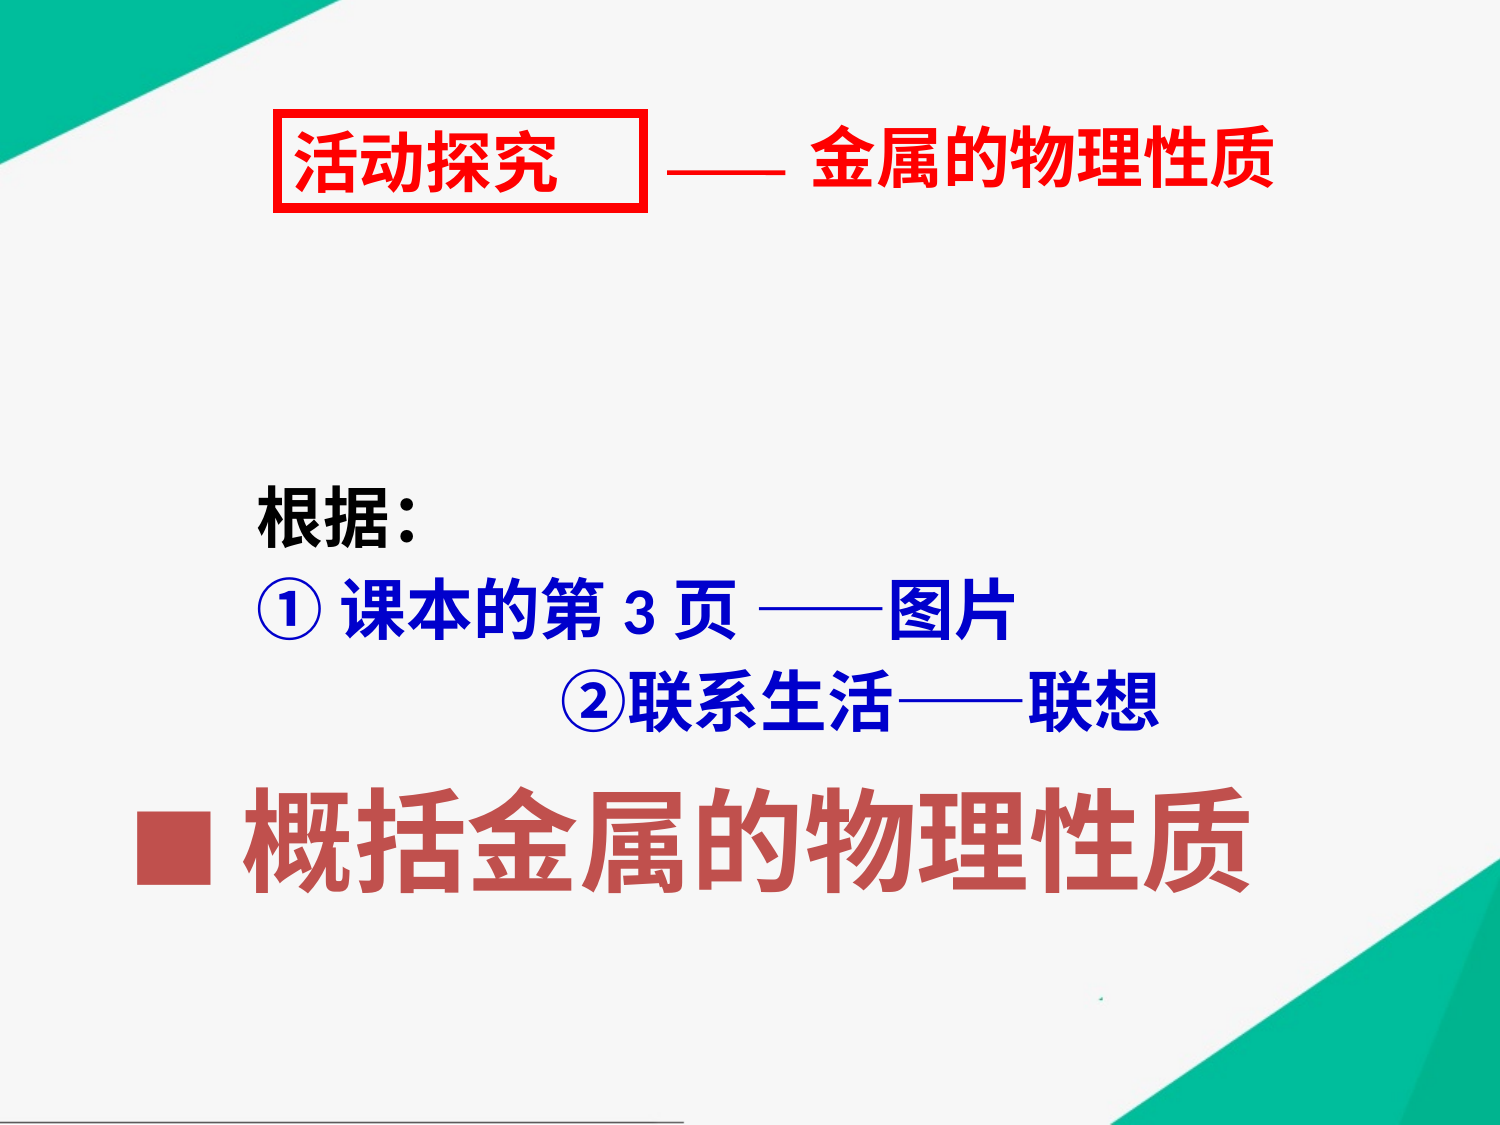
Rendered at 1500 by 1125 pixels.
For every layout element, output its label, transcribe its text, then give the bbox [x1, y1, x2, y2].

text_box 金属的物理性质 [794, 108, 1292, 203]
text_box 活动探究 [277, 113, 644, 209]
text_box 根据： ①课本的第3页 ——图片 ②联系生活——联想 [242, 456, 1211, 747]
text_box ■概括金属的物理性质 [113, 763, 1269, 913]
picture [0, 0, 1500, 1125]
